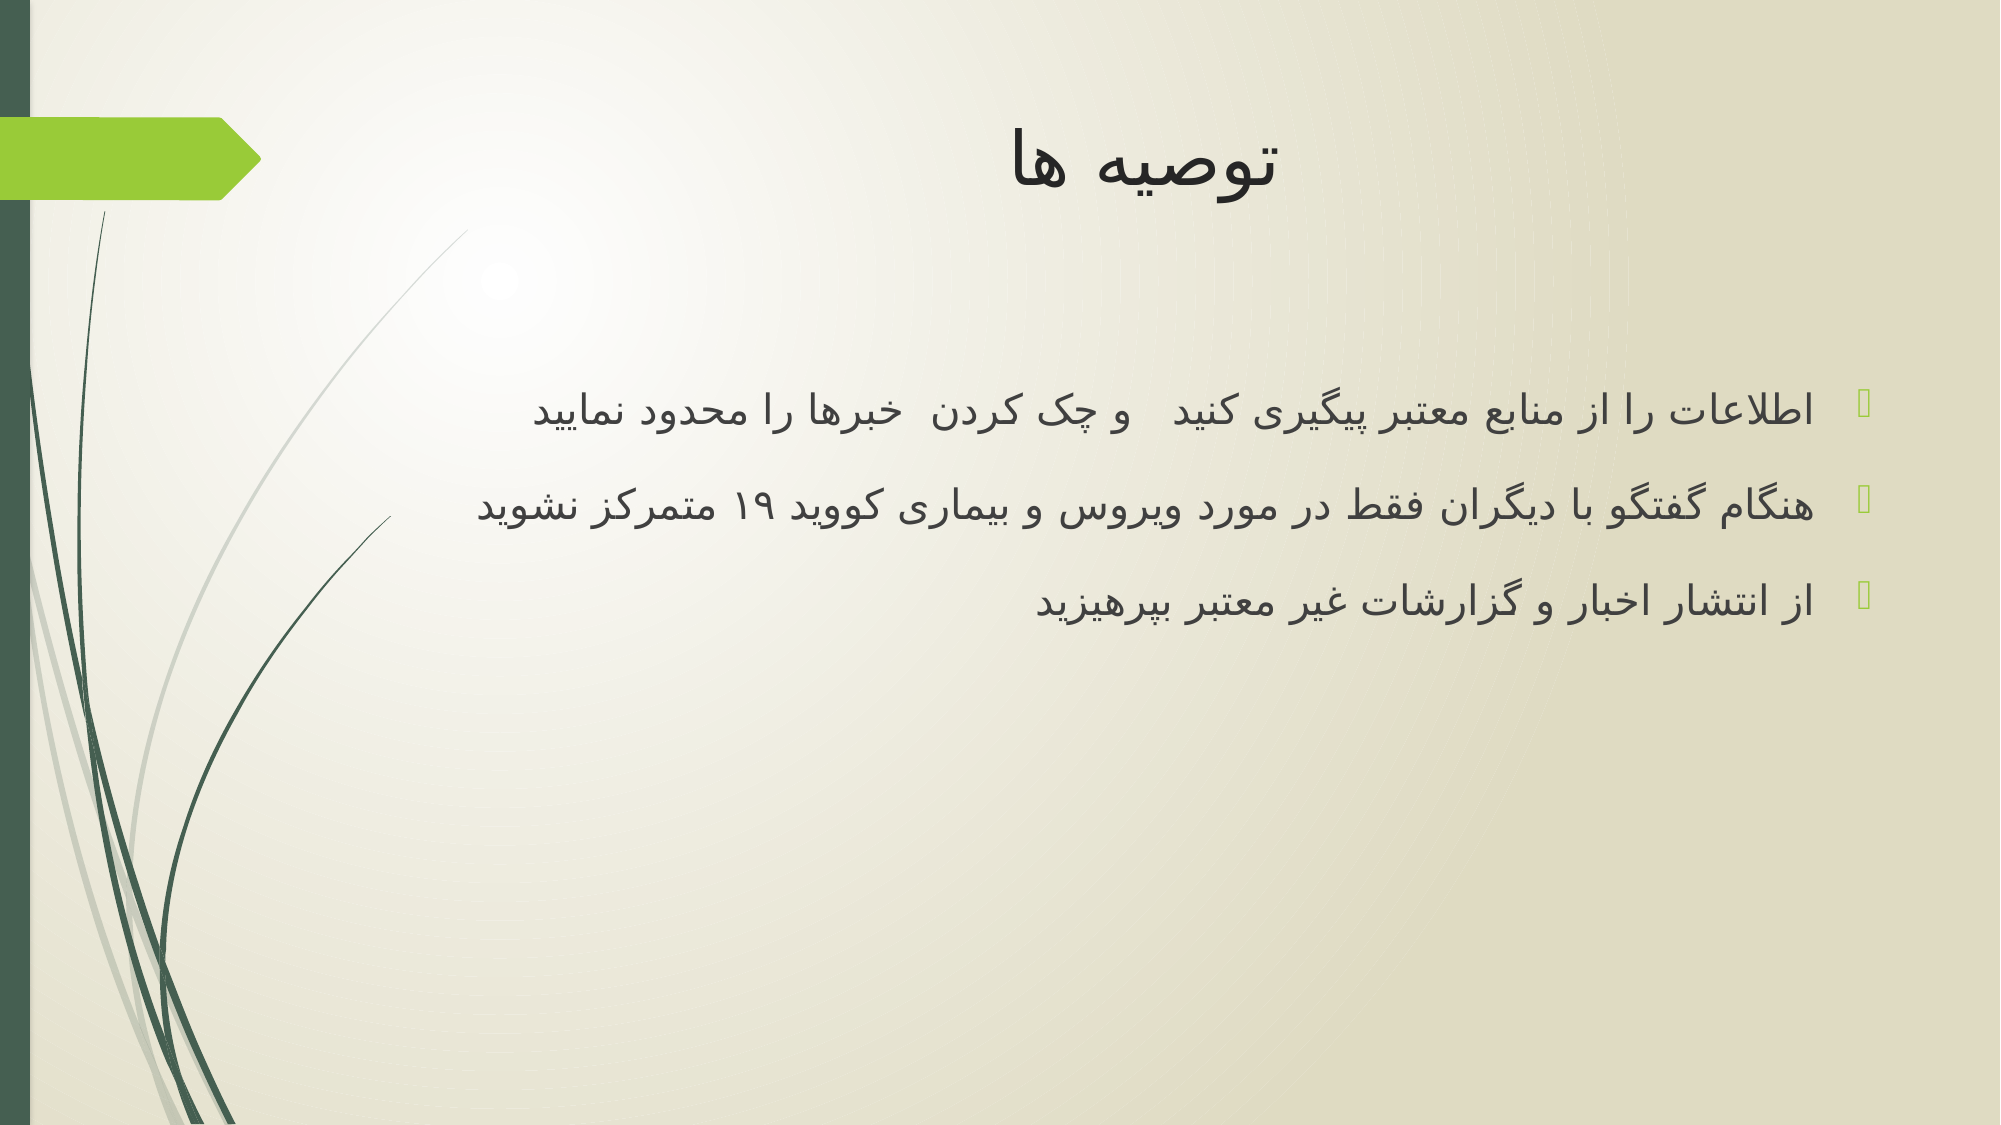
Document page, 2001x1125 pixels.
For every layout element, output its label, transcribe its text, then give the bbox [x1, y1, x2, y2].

list اطلاعات را از منابع معتبر پیگیری کنید و چک کردن خبرها را محدود نمایید هنگام گفتگو با دیگران فقط در مورد ویروس و بیماری کووید ۱۹ متمرکز نشوید از انتشار اخبار و گزارشات غیر معتبر بپرهیزید [424, 350, 1888, 970]
title توصیه ها [425, 102, 1888, 313]
